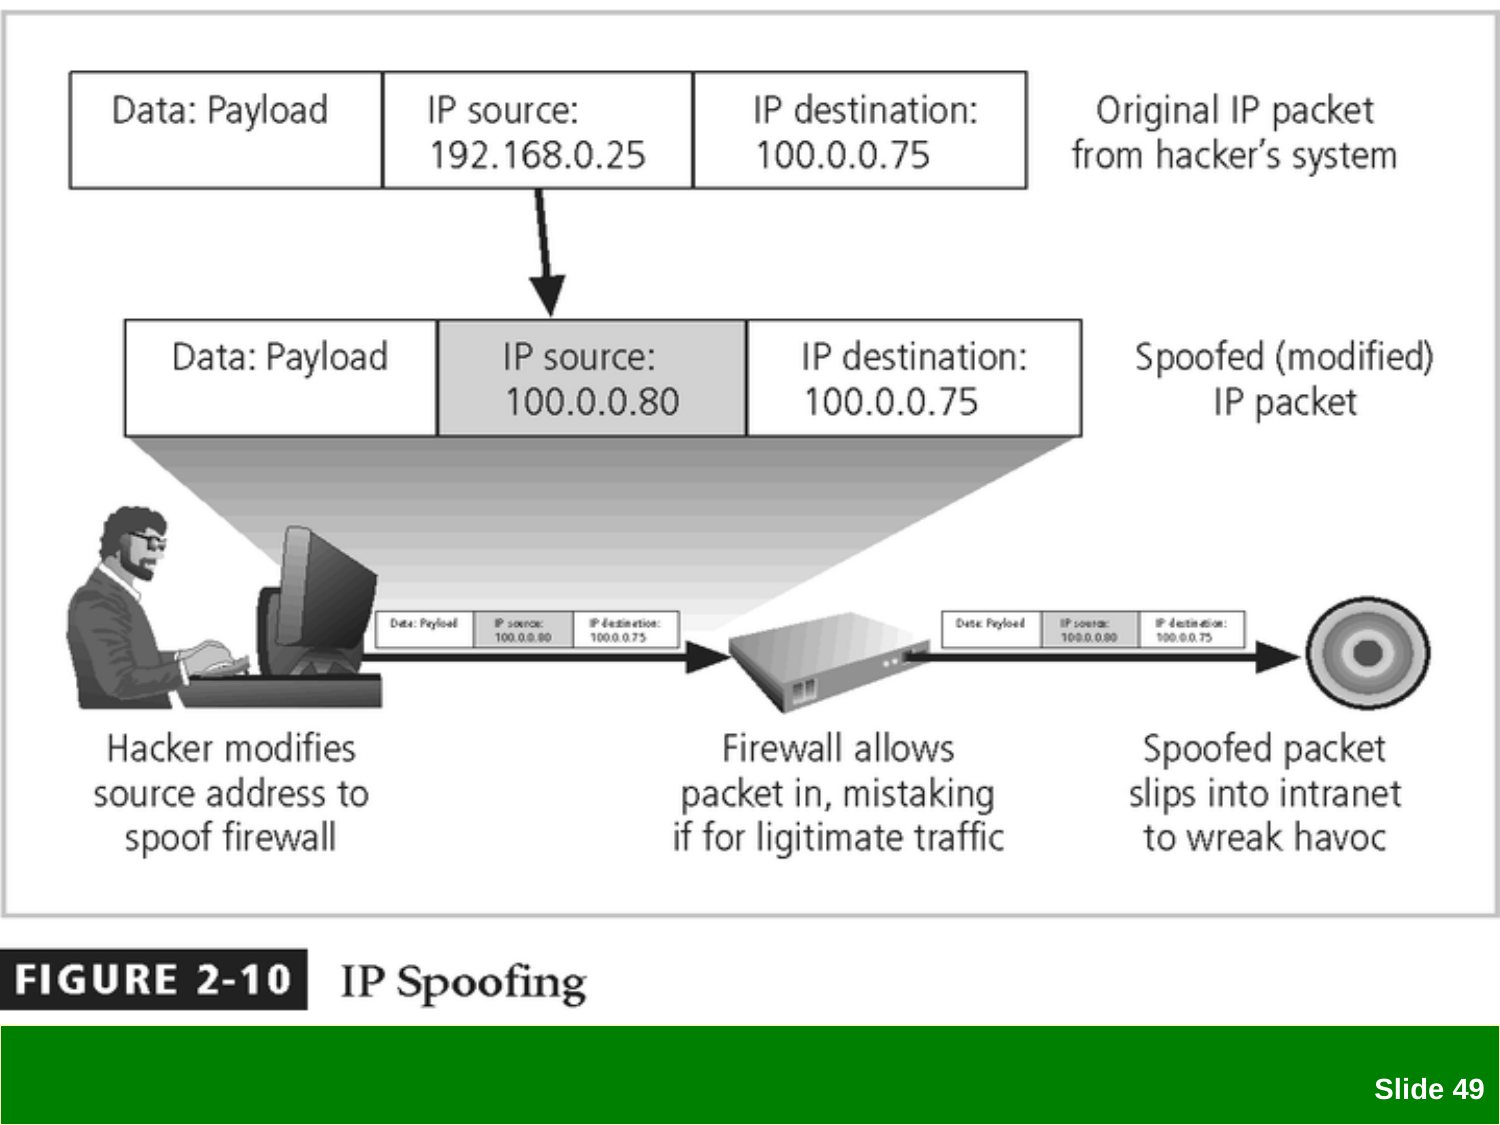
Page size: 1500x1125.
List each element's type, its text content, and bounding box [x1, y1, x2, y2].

picture [0, 0, 1500, 1022]
slide_number Slide 49 [1125, 1025, 1500, 1113]
